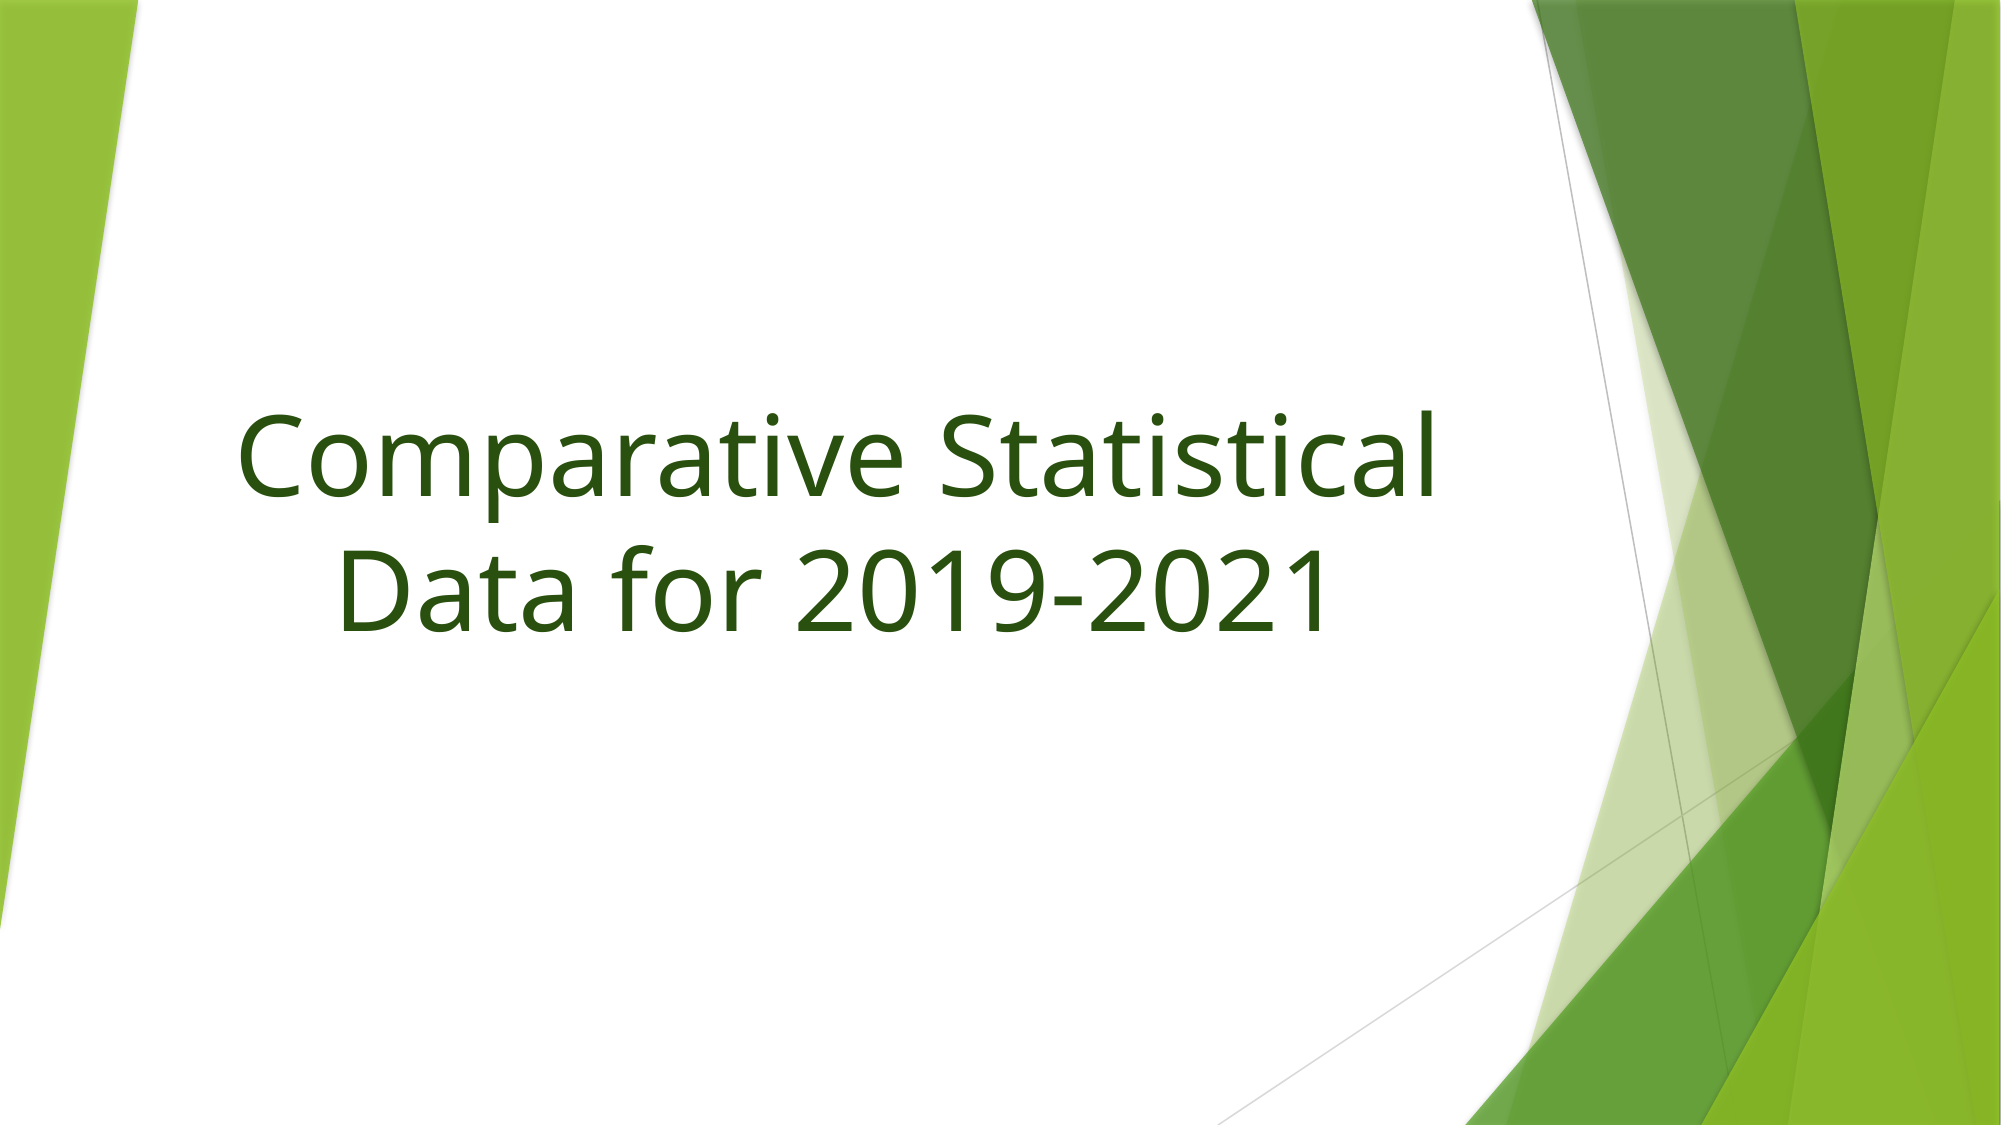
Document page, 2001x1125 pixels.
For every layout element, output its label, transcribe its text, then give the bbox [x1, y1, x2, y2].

title Comparative Statistical Data for 2019-2021 [114, 184, 1564, 662]
